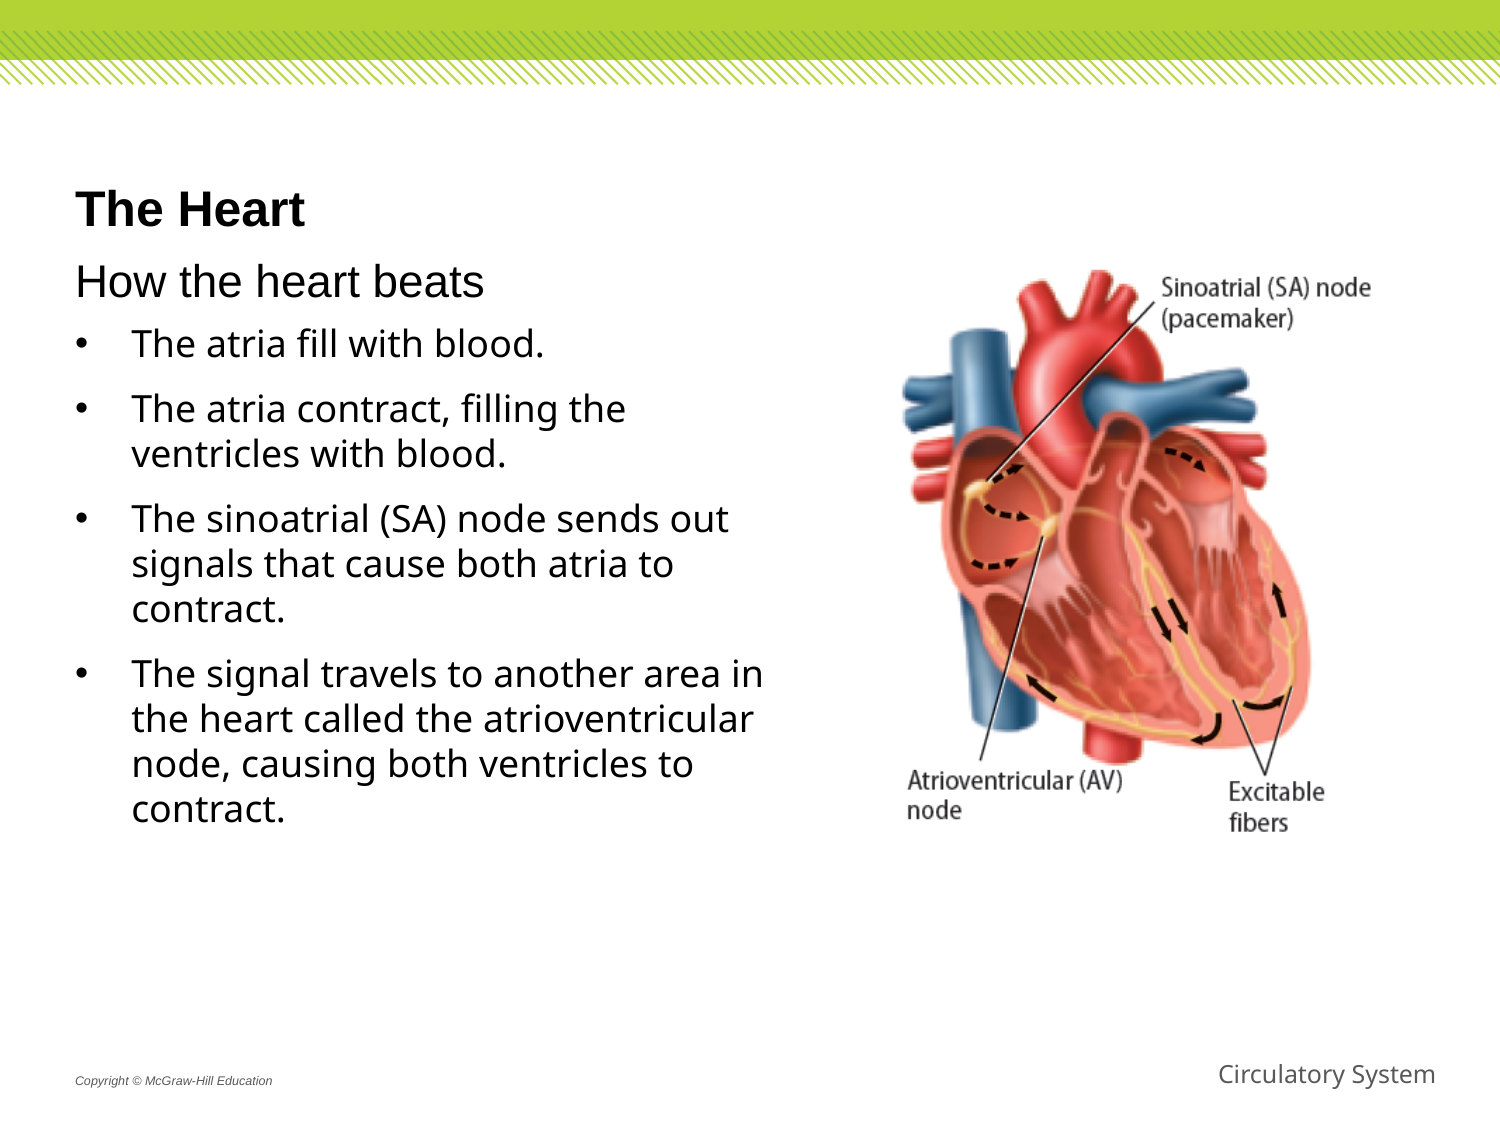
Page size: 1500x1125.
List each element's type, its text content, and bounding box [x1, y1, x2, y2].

text_box The Heart How the heart beats The atria fill with blood. The atria contract, filling the ventricles with blood. The sinoatrial (SA) node sends out signals that cause both atria to contract. The signal travels to another area in the heart called the atrioventricular node, causing both ventricles to contract. [75, 176, 799, 1016]
picture [875, 263, 1382, 846]
picture [0, 0, 1500, 86]
text_box Circulatory System [284, 1043, 1437, 1089]
text_box Copyright © McGraw-Hill Education [74, 1043, 284, 1089]
